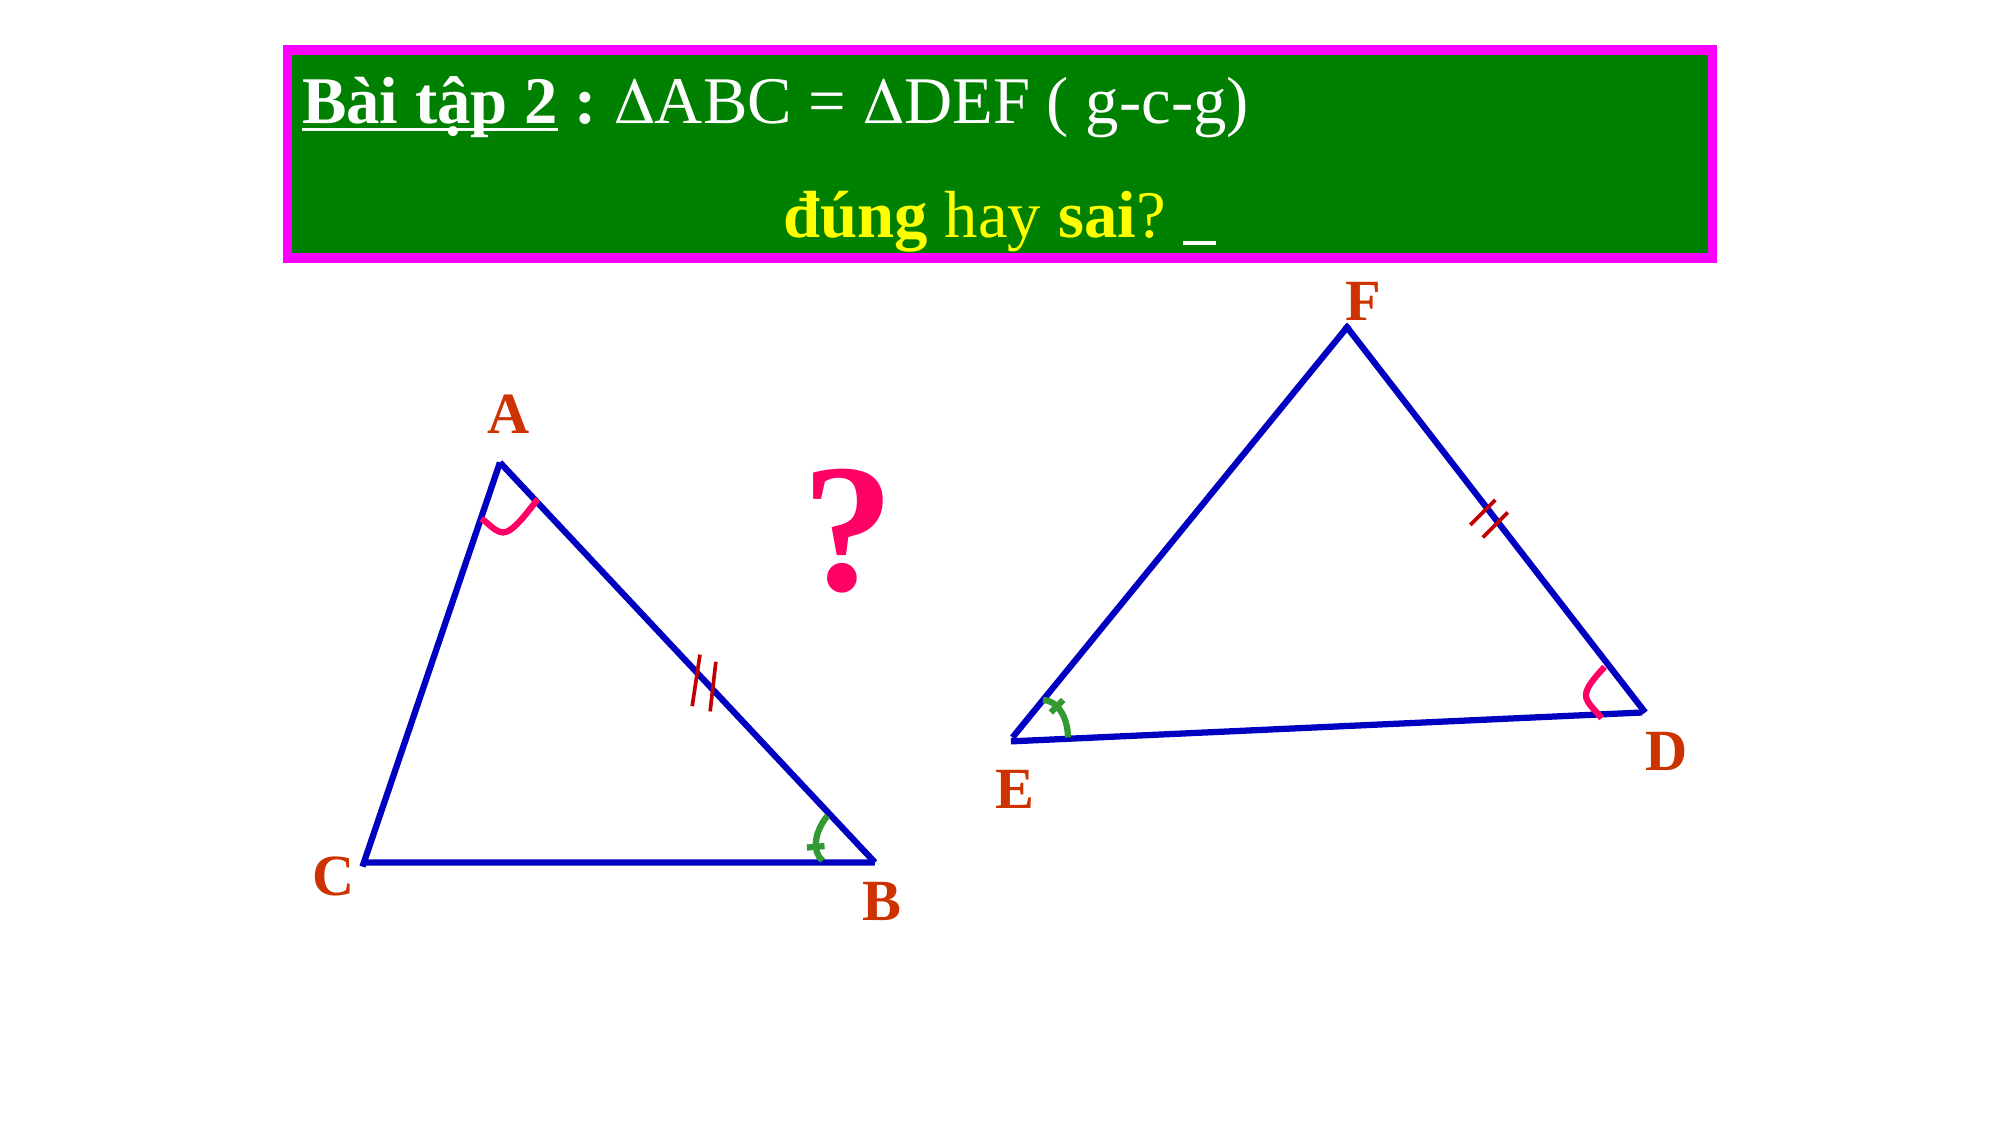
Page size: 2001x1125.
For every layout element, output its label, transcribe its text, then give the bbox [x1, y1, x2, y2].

text_box A [487, 374, 530, 445]
text_box B [862, 862, 902, 933]
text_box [812, 819, 838, 857]
text_box [483, 501, 536, 533]
text_box C [312, 837, 355, 908]
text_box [1042, 699, 1068, 738]
text_box ? [787, 399, 975, 635]
text_box E [995, 749, 1035, 820]
text_box [1585, 669, 1603, 716]
text_box D [1645, 712, 1688, 783]
text_box F [1345, 262, 1381, 333]
text_box Bài tập 2 : ABC = DEF ( g-c-g) đúng hay sai? [287, 49, 1713, 258]
